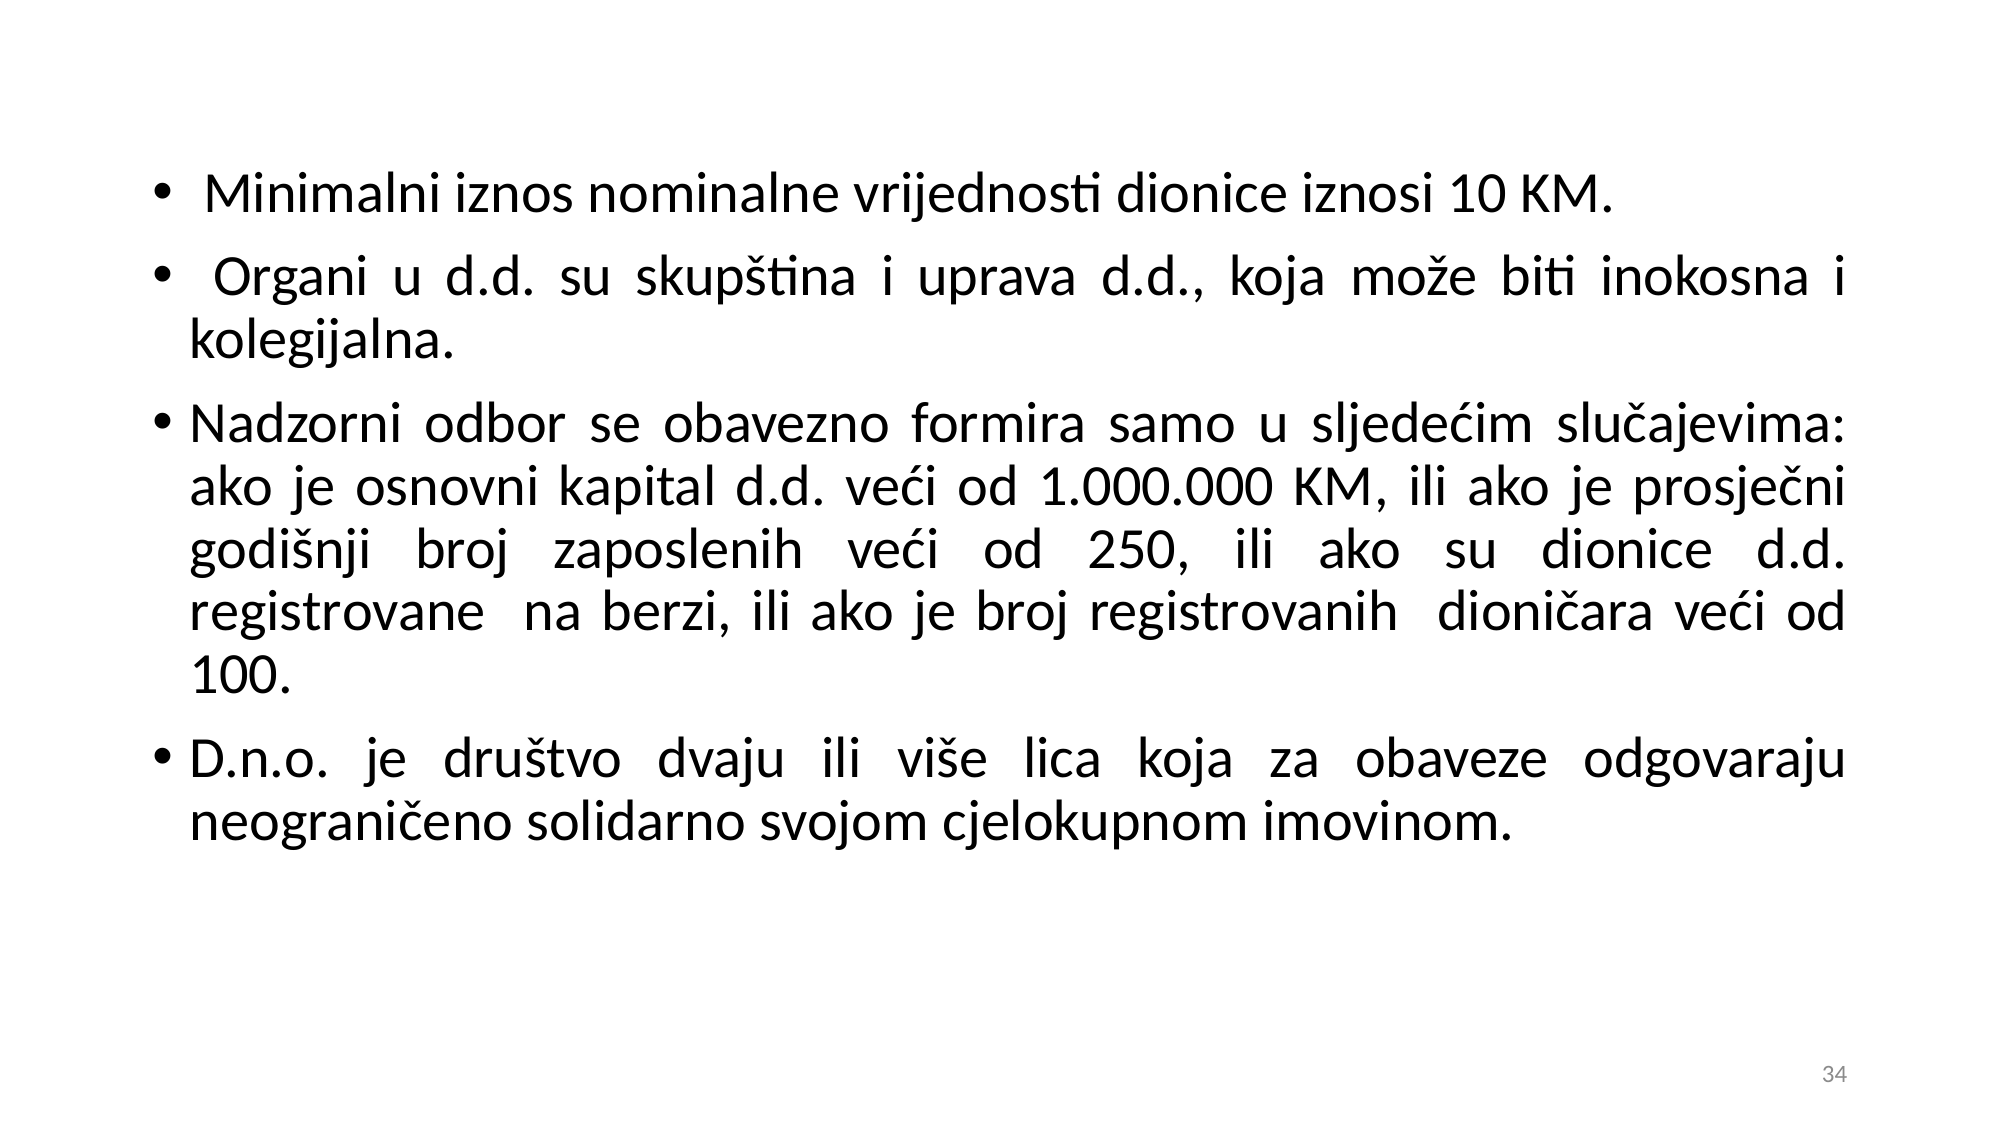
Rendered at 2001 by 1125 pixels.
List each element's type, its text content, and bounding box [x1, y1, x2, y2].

list Minimalni iznos nominalne vrijednosti dionice iznosi 10 KM. Organi u d.d. su skupština i uprava d.d., koja može biti inokosna i kolegijalna. Nadzorni odbor se obavezno formira samo u sljedećim slučajevima: ako je osnovni kapital d.d. veći od 1.000.000 KM, ili ako je prosječni godišnji broj zaposlenih veći od 250, ili ako su dionice d.d. registrovane na berzi, ili ako je broj registrovanih dioničara veći od 100. D.n.o. je društvo dvaju ili više lica koja za obaveze odgovaraju neograničeno solidarno svojom cjelokupnom imovinom. [137, 154, 1863, 1014]
slide_number 34 [1412, 1042, 1863, 1103]
